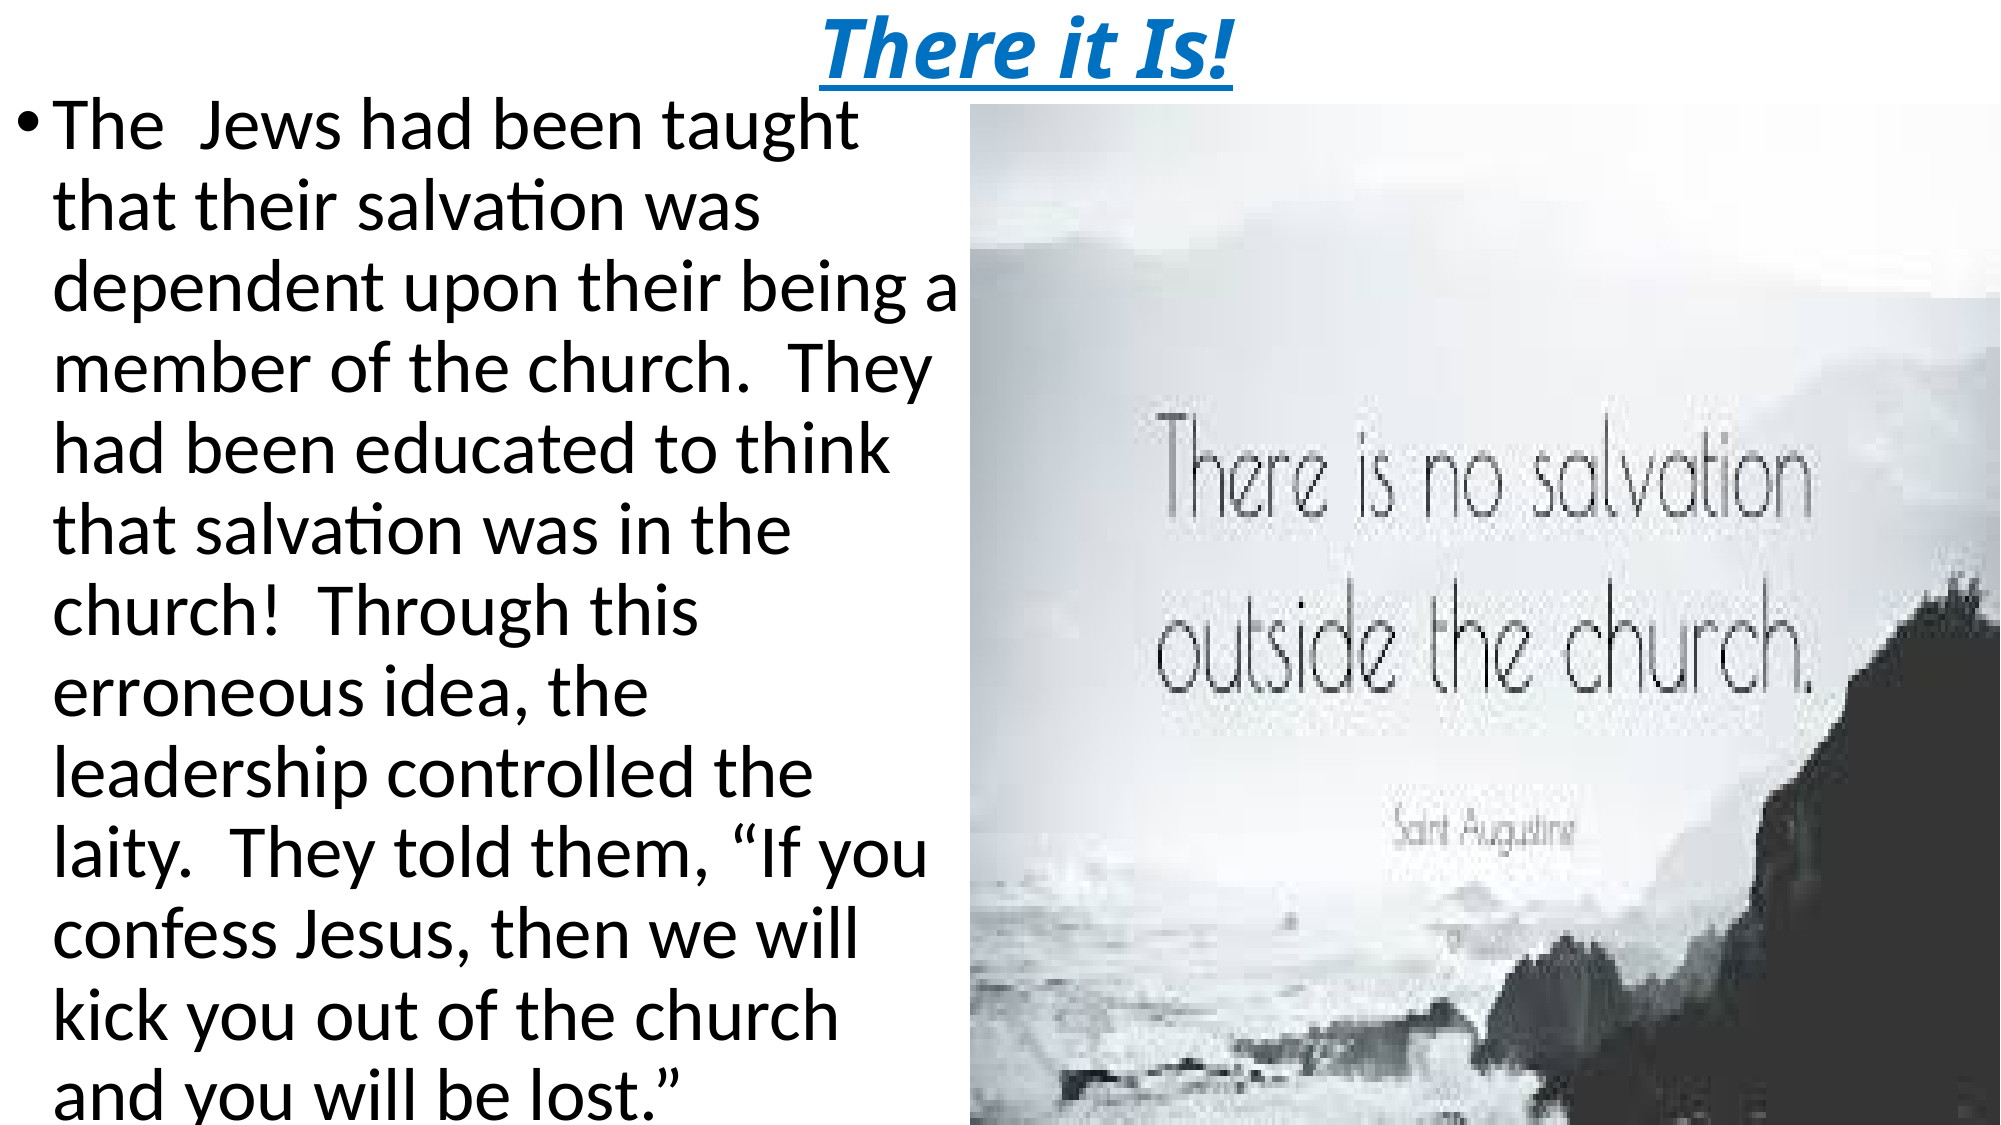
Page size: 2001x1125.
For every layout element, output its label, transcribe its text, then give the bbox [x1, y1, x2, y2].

title There it Is! [137, 0, 1863, 104]
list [970, 104, 2000, 1125]
list The Jews had been taught that their salvation was dependent upon their being a member of the church. They had been educated to think that salvation was in the church! Through this erroneous idea, the leadership controlled the laity. They told them, “If you confess Jesus, then we will kick you out of the church and you will be lost.” [0, 77, 988, 1125]
